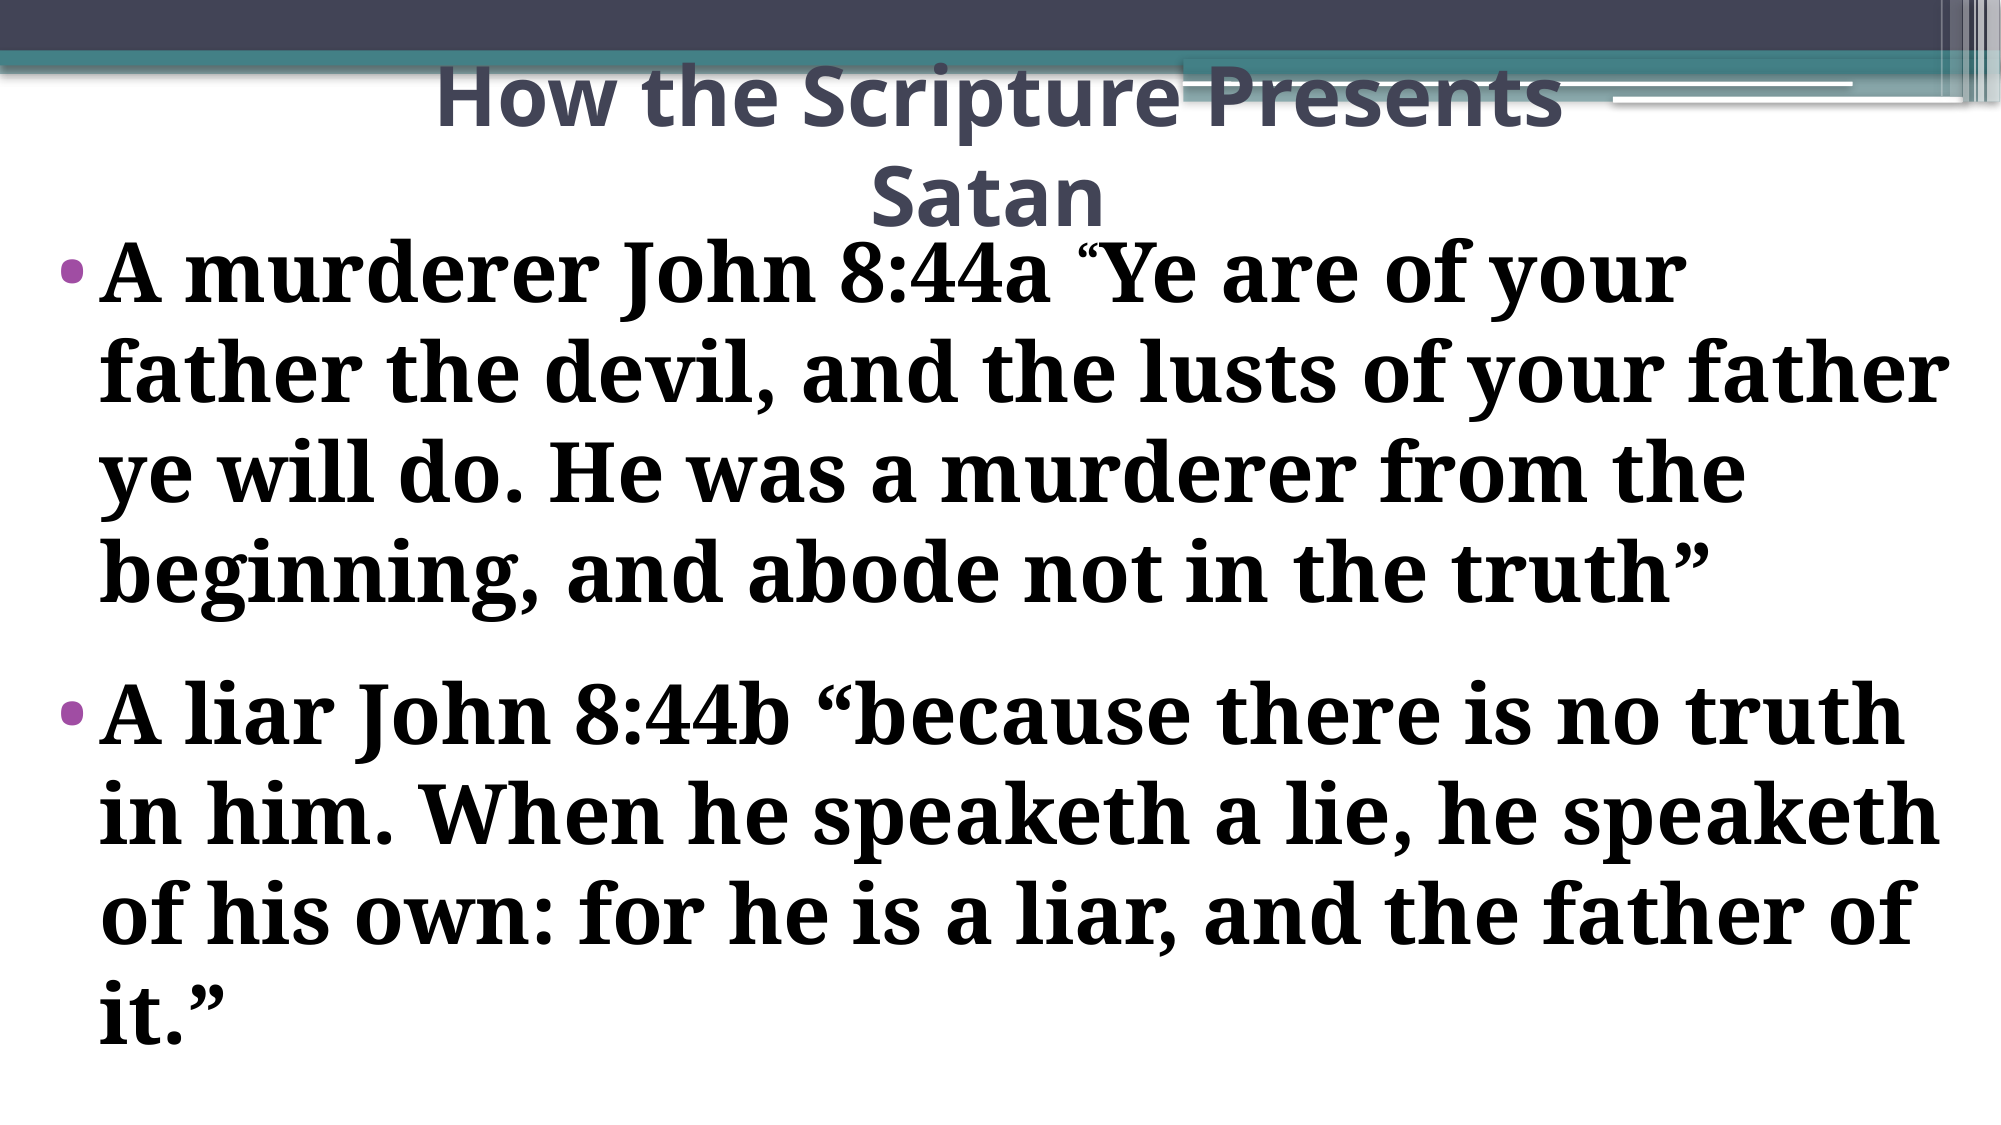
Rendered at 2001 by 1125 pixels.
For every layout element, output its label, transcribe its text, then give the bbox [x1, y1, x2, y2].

list A murderer John 8:44a “Ye are of your father the devil, and the lusts of your father ye will do. He was a murderer from the beginning, and abode not in the truth” A liar John 8:44b “because there is no truth in him. When he speaketh a lie, he speaketh of his own: for he is a liar, and the father of it.” [24, 211, 1975, 1050]
title How the Scripture Presents Satan [324, 73, 1675, 211]
